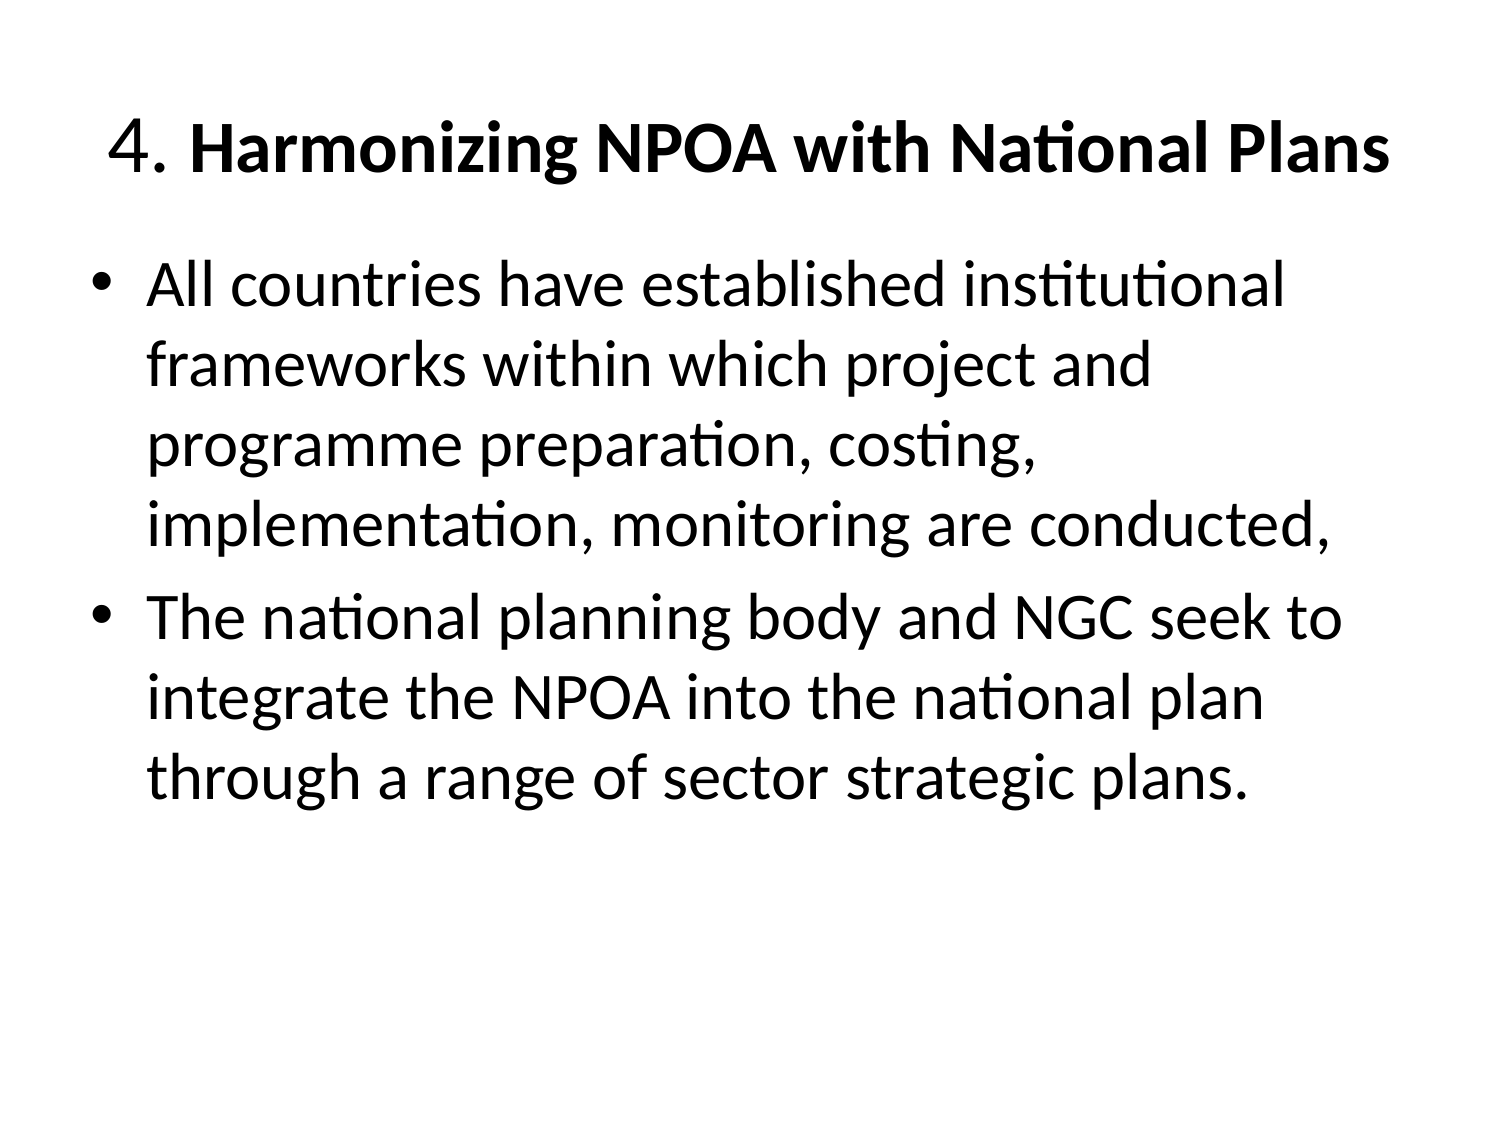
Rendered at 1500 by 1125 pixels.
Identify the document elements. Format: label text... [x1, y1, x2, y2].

list All countries have established institutional frameworks within which project and programme preparation, costing, implementation, monitoring are conducted, The national planning body and NGC seek to integrate the NPOA into the national plan through a range of sector strategic plans. [75, 232, 1425, 1005]
title 4. Harmonizing NPOA with National Plans [75, 45, 1425, 232]
